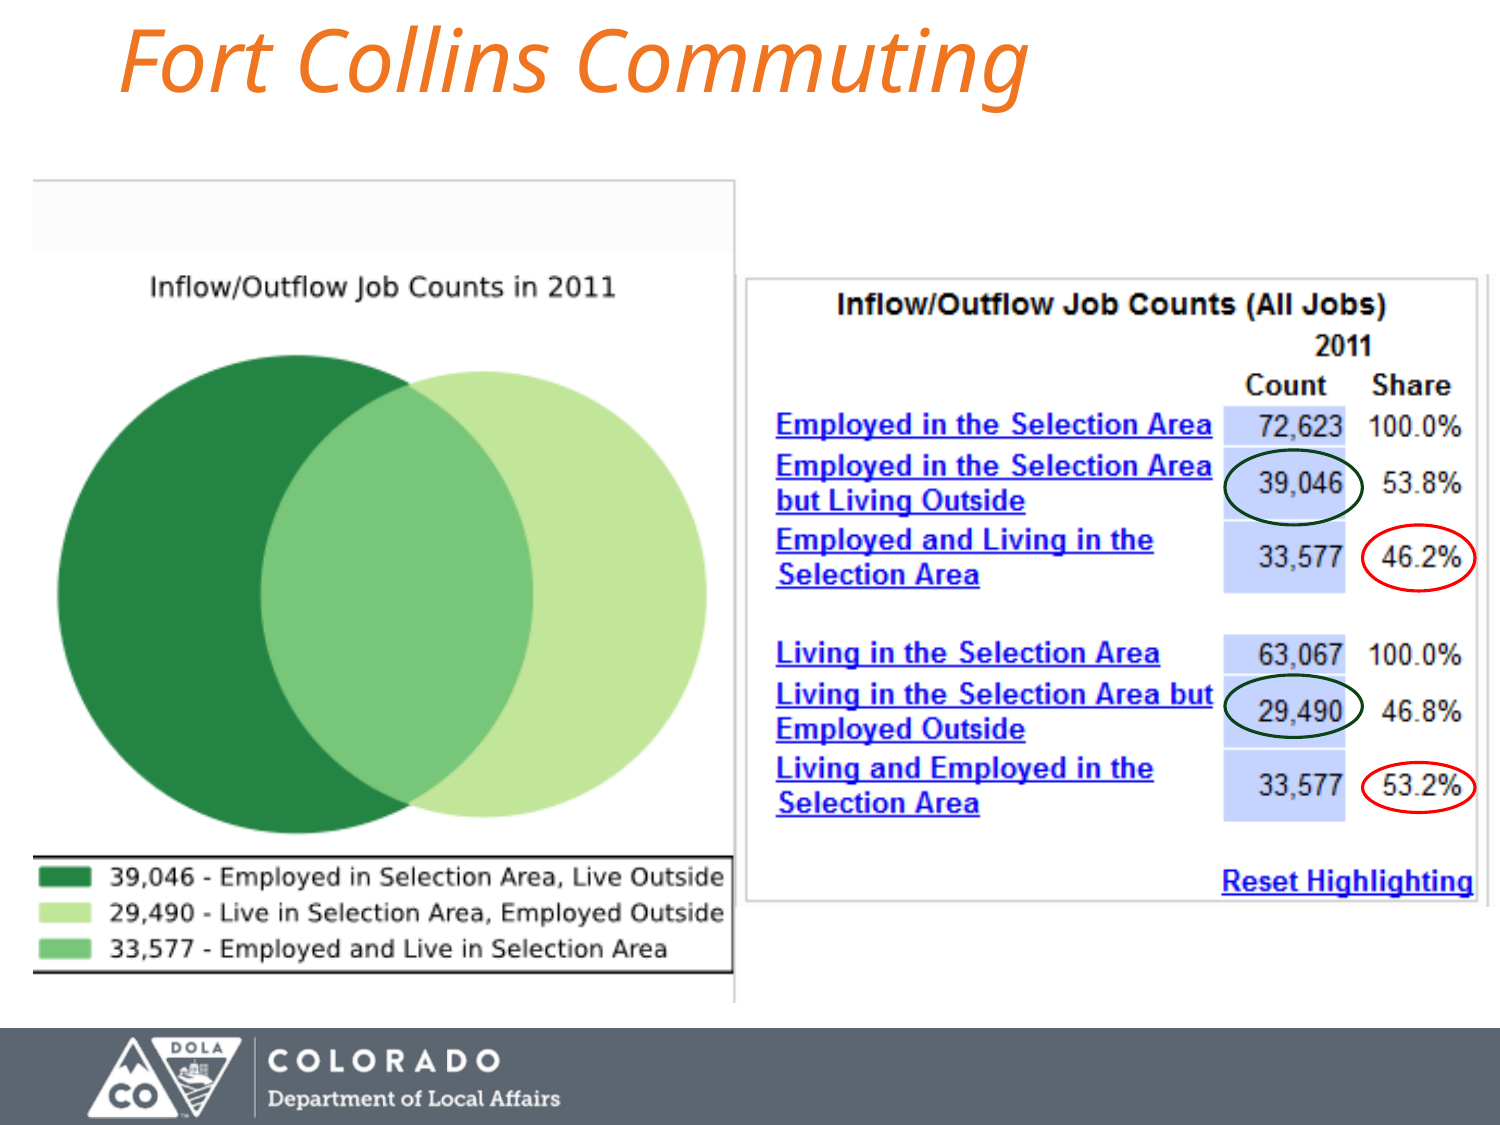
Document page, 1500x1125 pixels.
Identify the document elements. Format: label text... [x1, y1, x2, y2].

picture [86, 1036, 561, 1119]
picture [33, 178, 1496, 1004]
title Fort Collins Commuting [106, 0, 1373, 145]
